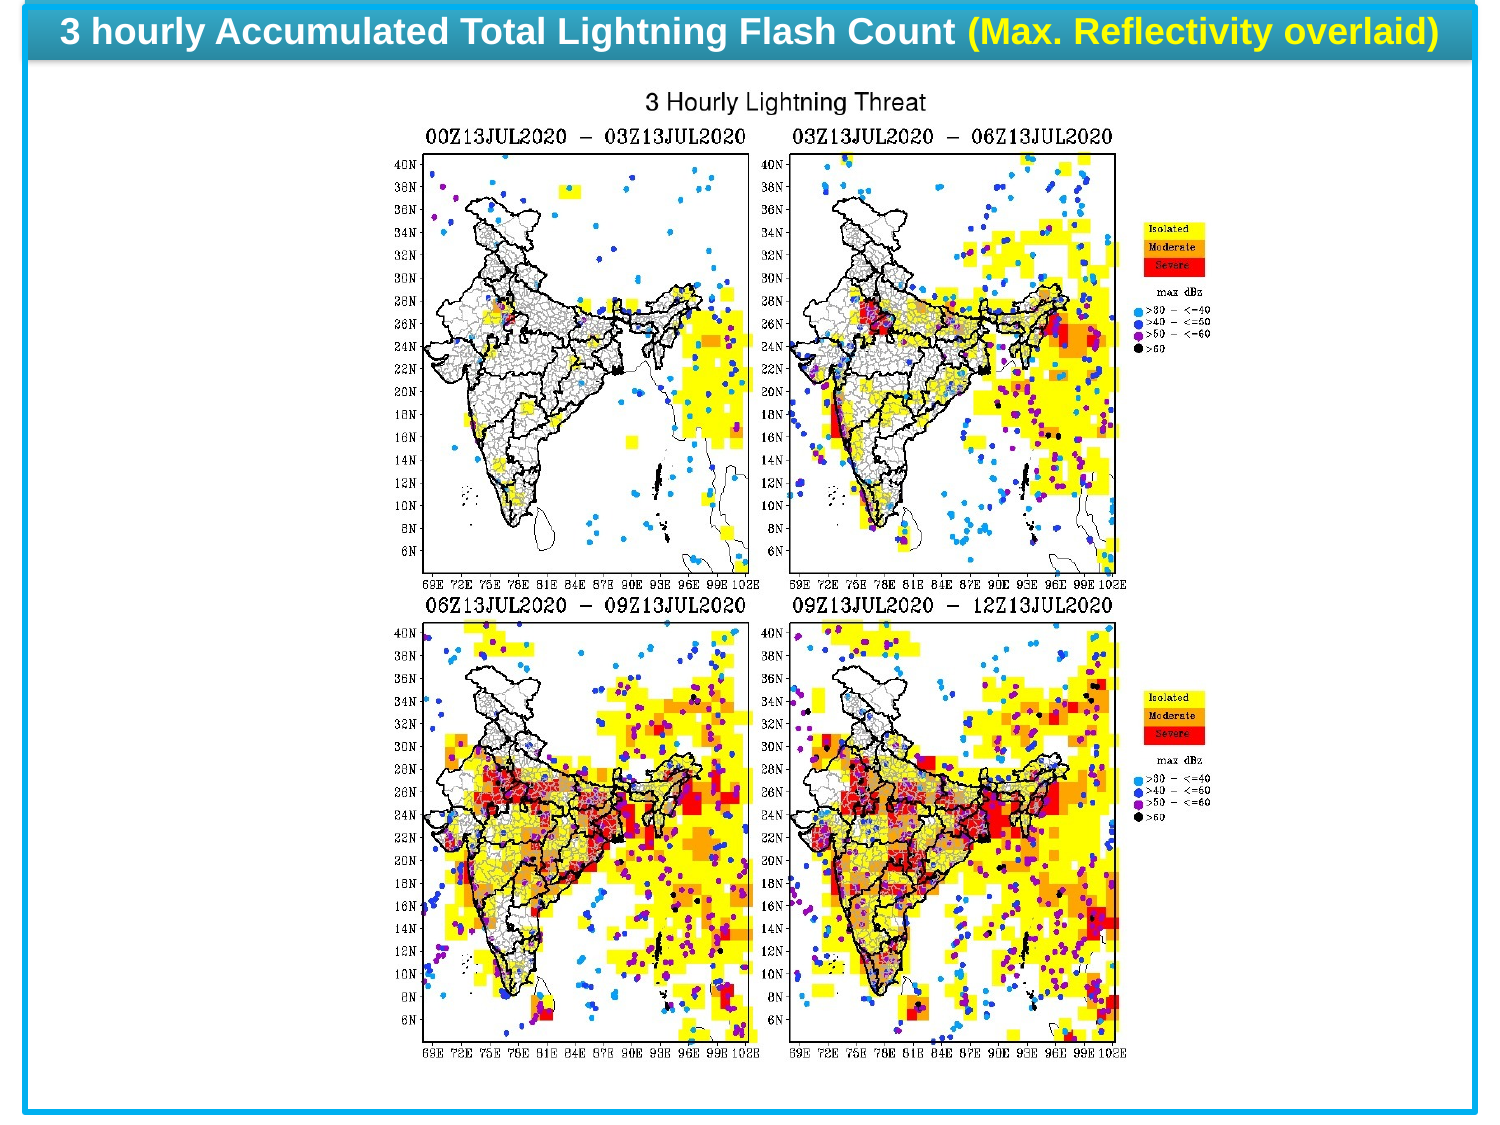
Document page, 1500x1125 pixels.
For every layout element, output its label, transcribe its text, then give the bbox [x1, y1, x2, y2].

text_box 3 hourly Accumulated Total Lightning Flash Count (Max. Reflectivity overlaid) [24, 0, 1475, 5]
text_box [23, 5, 1477, 1114]
picture [388, 87, 1212, 1063]
